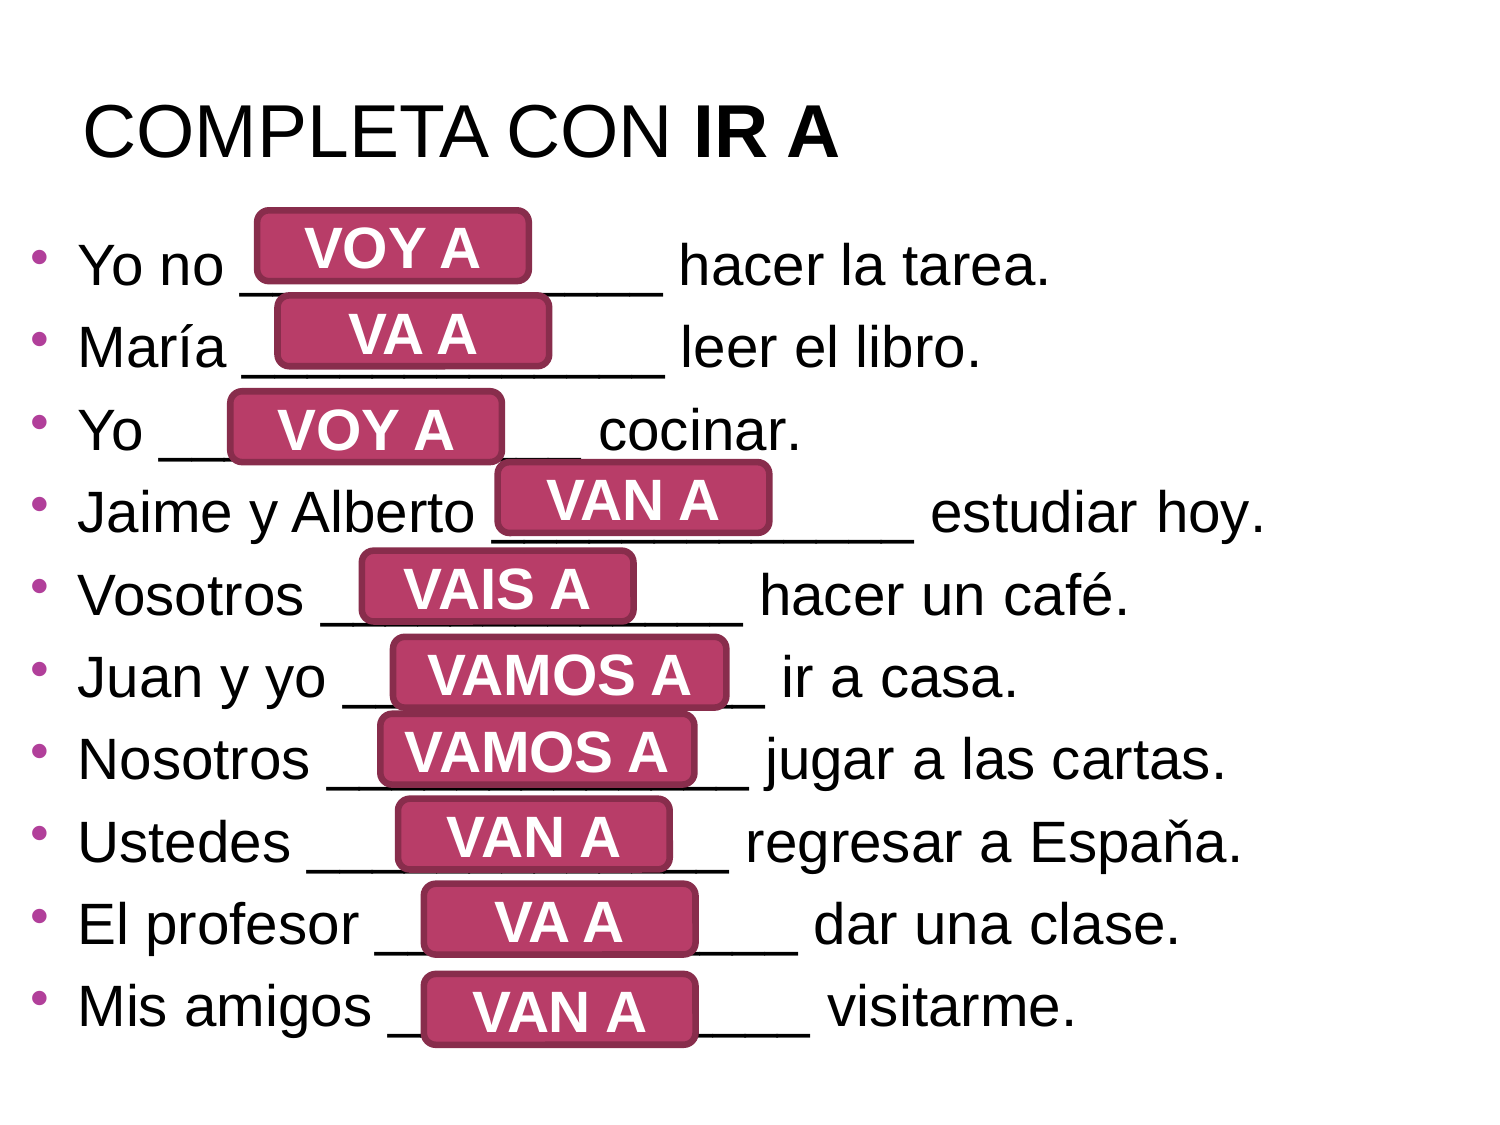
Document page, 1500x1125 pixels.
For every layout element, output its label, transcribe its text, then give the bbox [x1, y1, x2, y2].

text_box VAMOS A [377, 710, 698, 788]
list Yo no _____________ hacer la tarea. María _____________ leer el libro. Yo _____________ cocinar. Jaime y Alberto _____________ estudiar hoy. Vosotros _____________ hacer un café. Juan y yo _____________ ir a casa. Nosotros _____________ jugar a las cartas. Ustedes _____________ regresar a Espaňa. El profesor _____________ dar una clase. Mis amigos _____________ visitarme. [17, 219, 1353, 1125]
text_box VAN A [420, 970, 699, 1049]
text_box VAN A [394, 795, 674, 873]
text_box VOY A [226, 387, 506, 466]
text_box VAIS A [358, 547, 637, 625]
title Completa con ir a [75, 52, 1263, 173]
text_box VAN A [494, 458, 773, 537]
text_box VA A [420, 880, 699, 958]
text_box VA A [274, 292, 553, 370]
text_box VAMOS A [389, 633, 730, 711]
text_box VOY A [253, 207, 533, 285]
